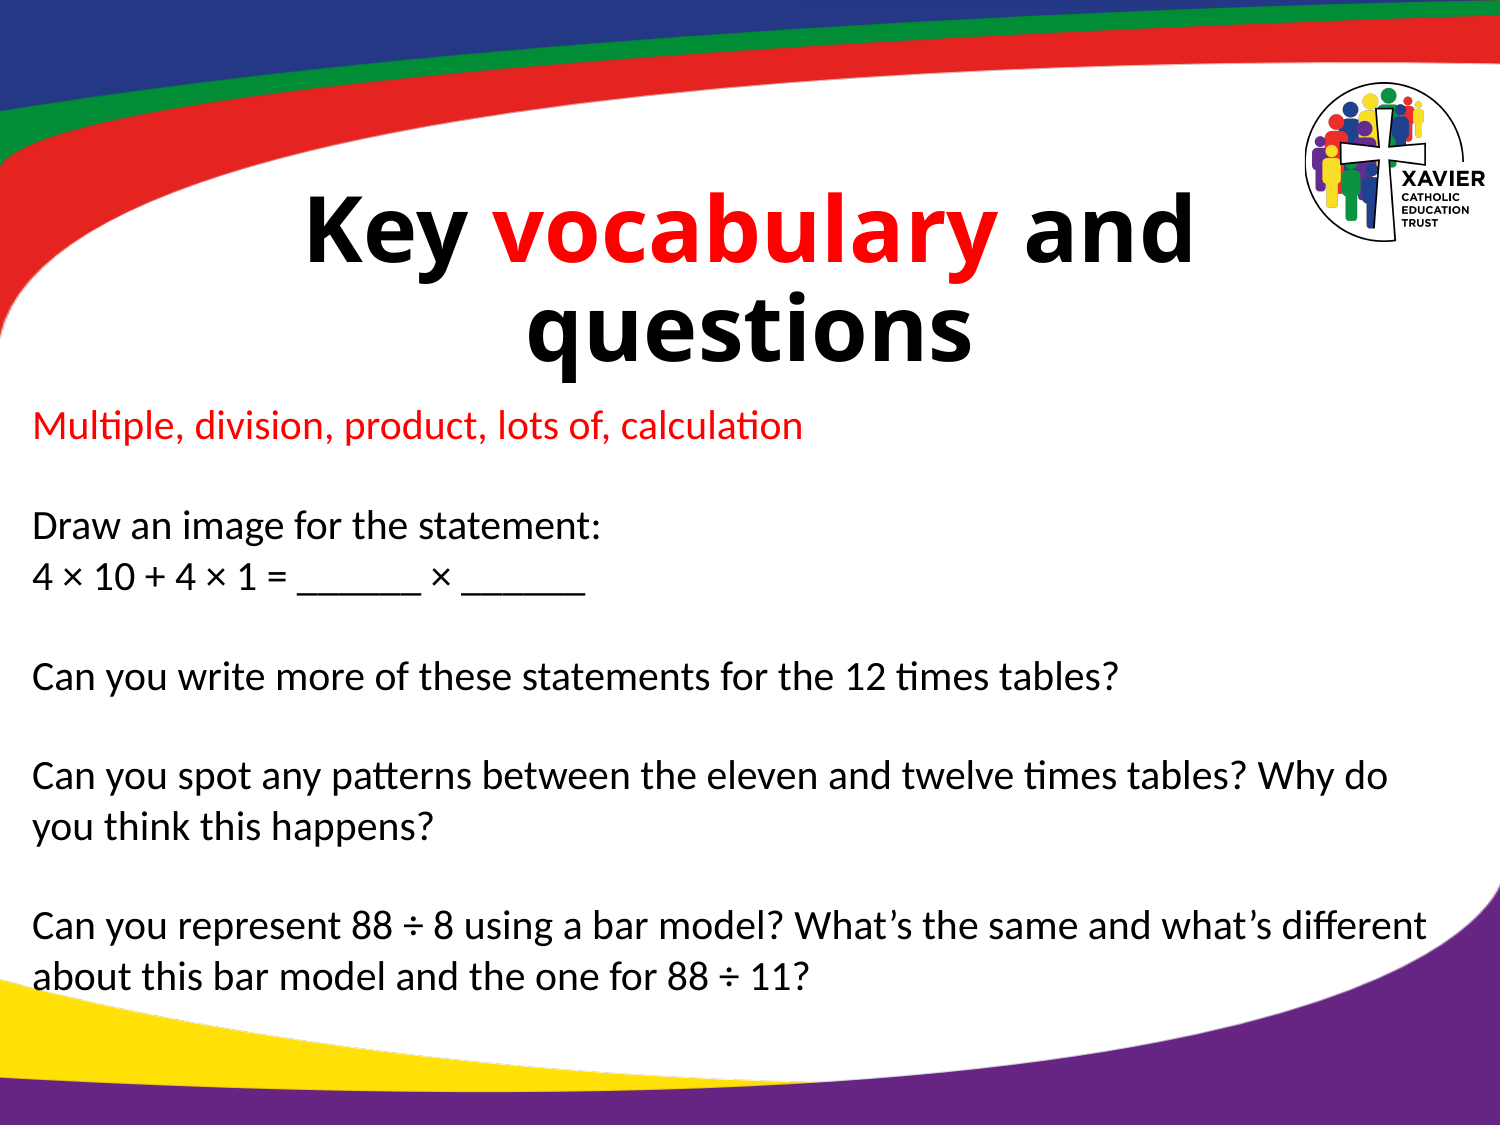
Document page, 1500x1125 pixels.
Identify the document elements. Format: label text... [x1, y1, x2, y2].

text_box Multiple, division, product, lots of, calculation Draw an image for the statement: 4 × 10 + 4 × 1 = ______ × ______ Can you write more of these statements for the 12 times tables? Can you spot any patterns between the eleven and twelve times tables? Why do you think this happens? Can you represent 88 ÷ 8 using a bar model? What’s the same and what’s different about this bar model and the one for 88 ÷ 11? [17, 390, 1474, 1006]
title Key vocabulary and questions [83, 173, 1417, 390]
